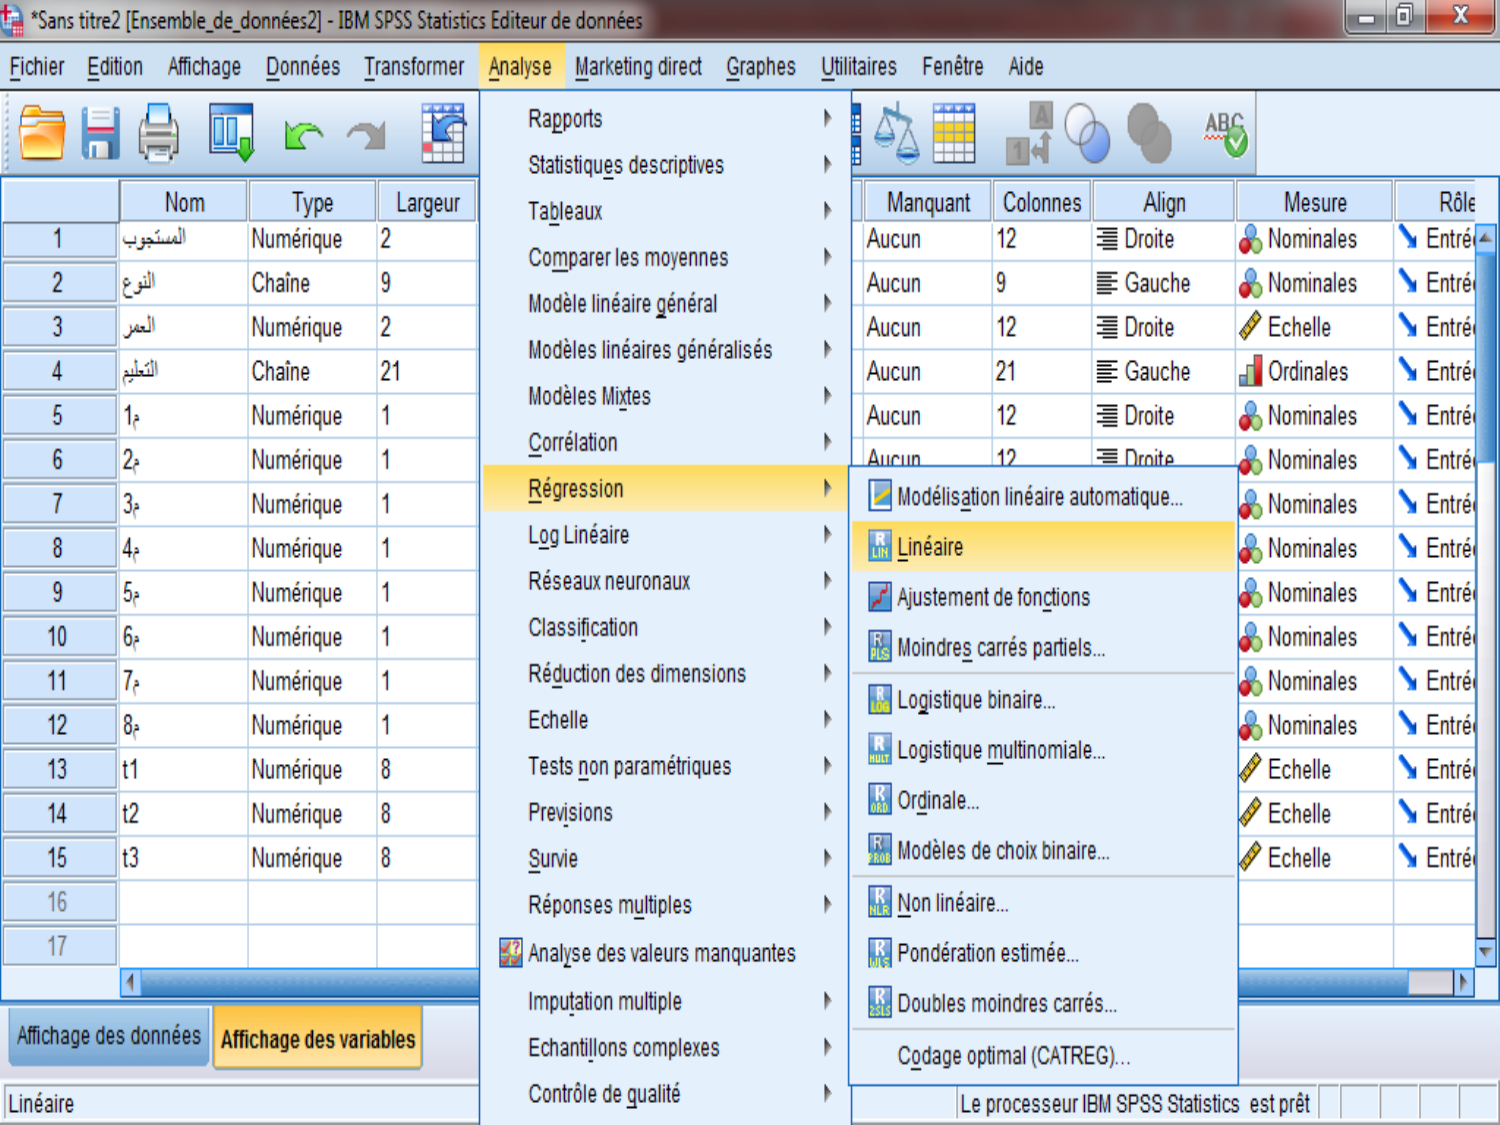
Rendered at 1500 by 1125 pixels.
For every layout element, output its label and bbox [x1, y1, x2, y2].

list [0, 0, 1500, 1125]
